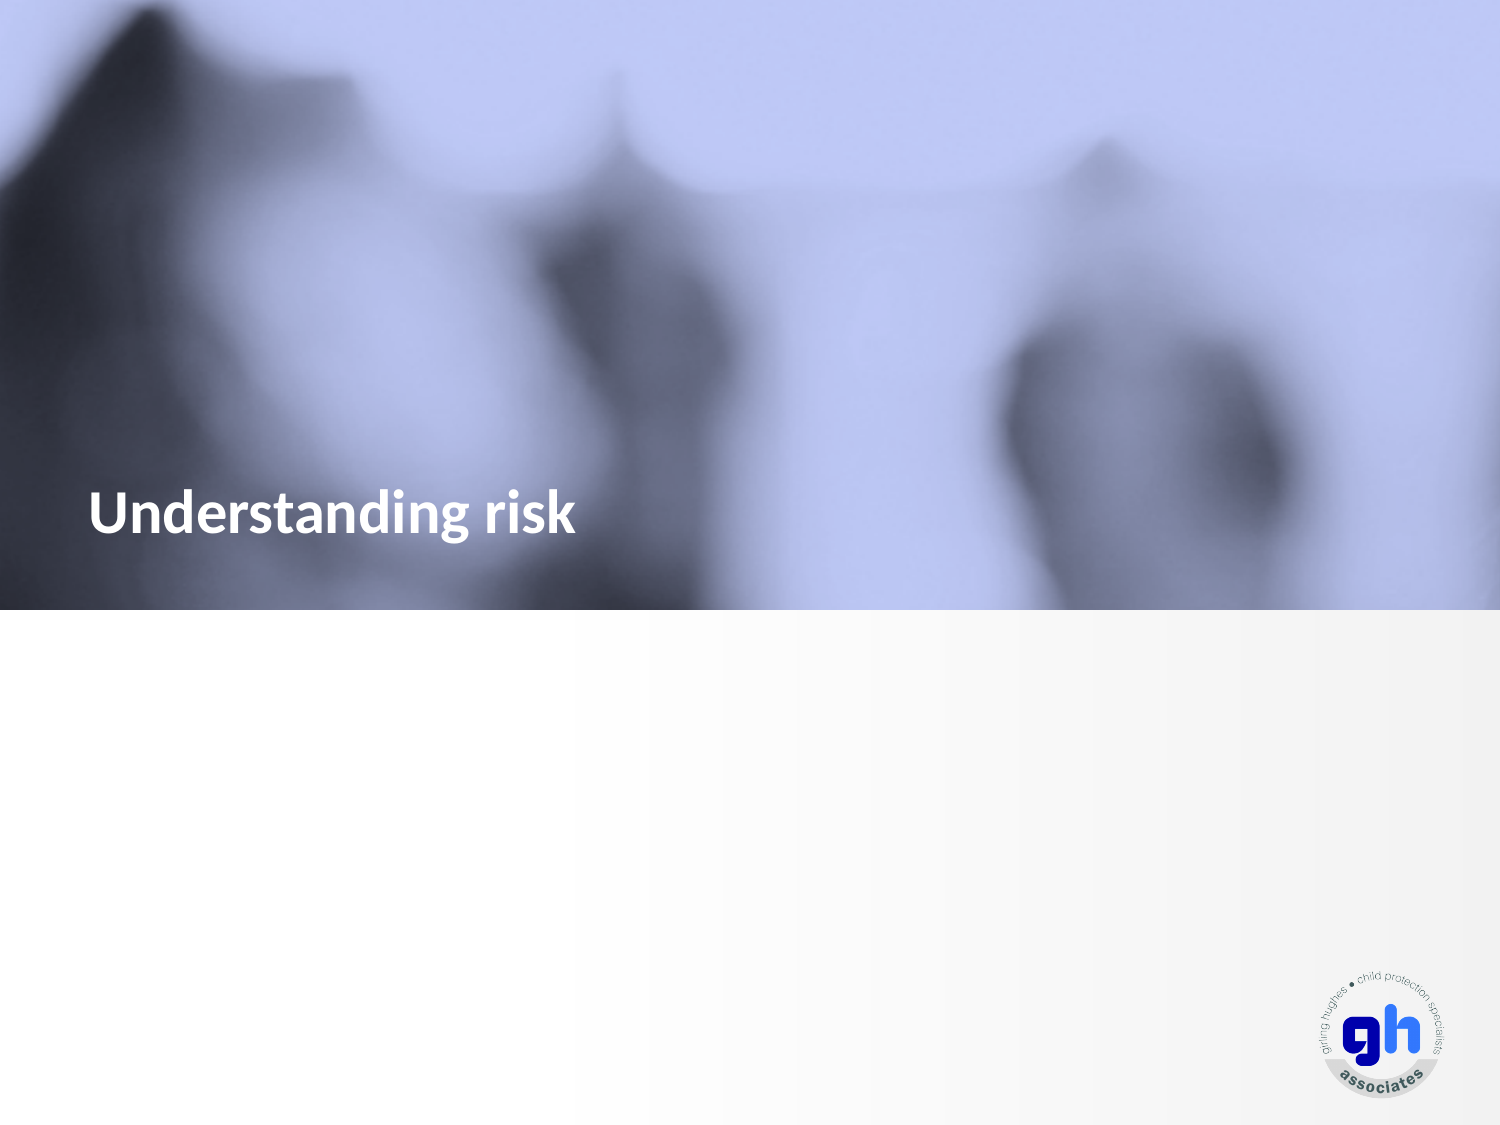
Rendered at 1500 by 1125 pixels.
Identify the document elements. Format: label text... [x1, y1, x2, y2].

title Understanding risk [88, 418, 1447, 598]
picture [1305, 956, 1459, 1106]
